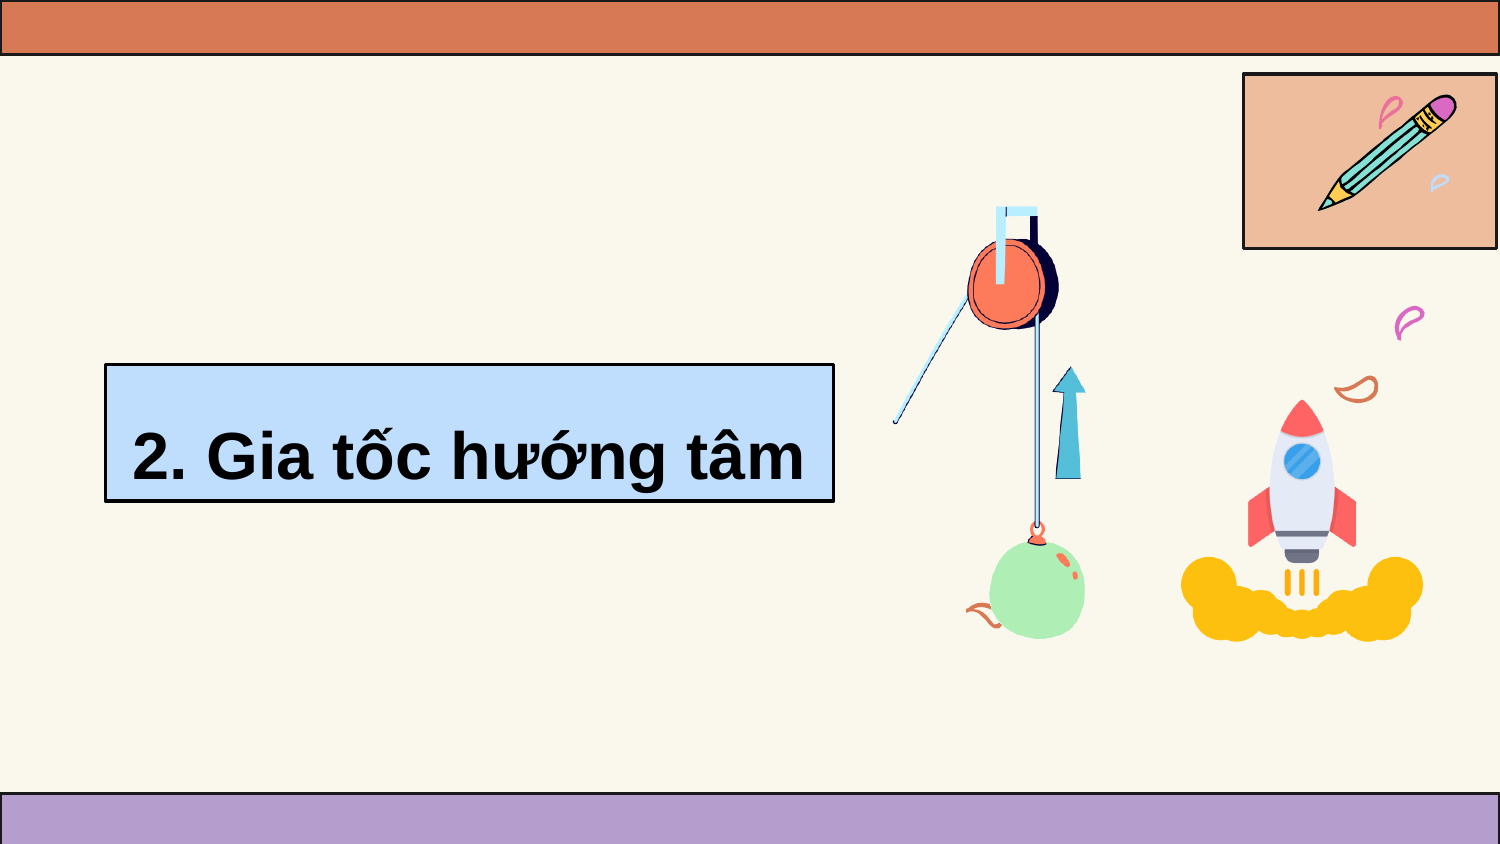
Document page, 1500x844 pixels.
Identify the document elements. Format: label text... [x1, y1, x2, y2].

text_box [1430, 185, 1444, 193]
picture [1173, 391, 1432, 661]
picture [880, 199, 1113, 657]
title 2. Gia tốc hướng tâm [104, 363, 835, 503]
text_box [1394, 305, 1425, 341]
text_box [1378, 95, 1403, 128]
text_box [1334, 375, 1379, 389]
text_box [1243, 73, 1497, 249]
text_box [1297, 129, 1475, 176]
